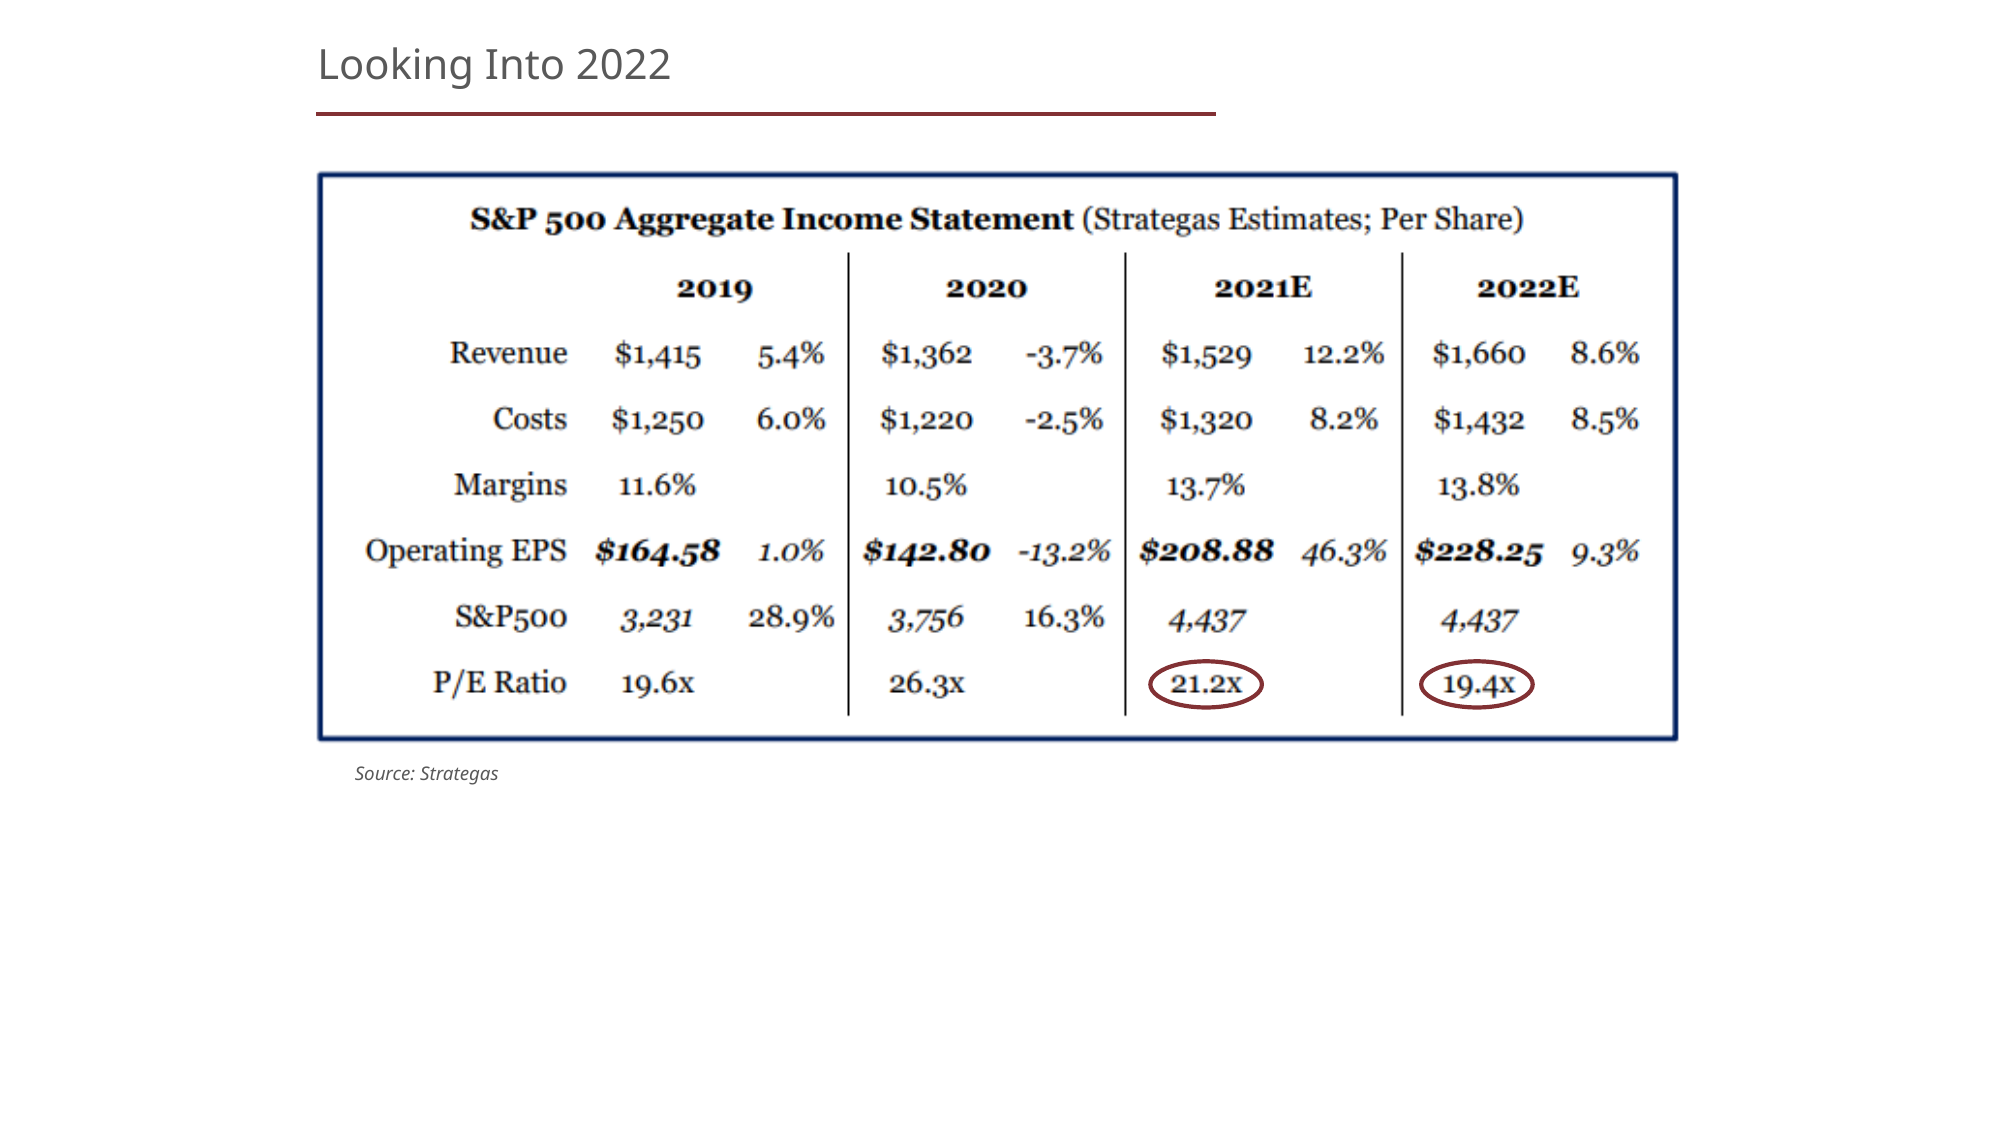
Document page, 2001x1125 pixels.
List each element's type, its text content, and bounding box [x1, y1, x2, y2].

picture [302, 160, 1698, 755]
text_box Looking Into 2022 [302, 30, 1750, 96]
text_box Source: Strategas [340, 755, 767, 792]
